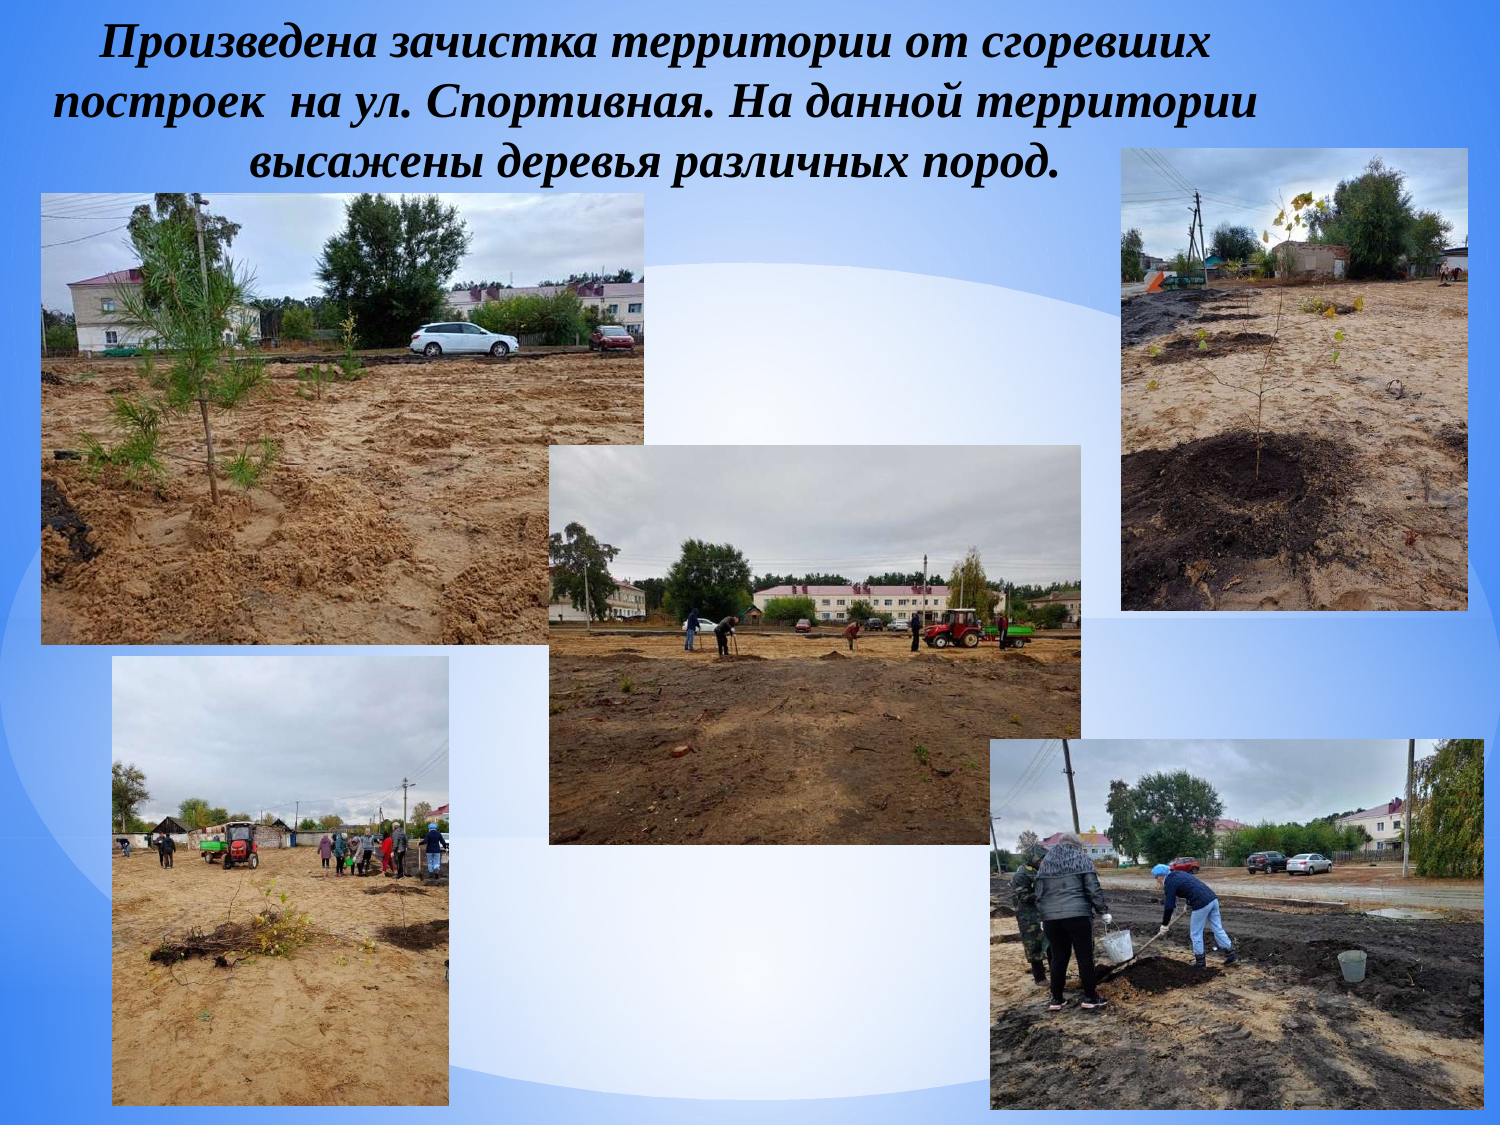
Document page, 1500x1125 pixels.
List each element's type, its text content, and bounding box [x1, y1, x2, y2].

text_box Произведена зачистка территории от сгоревших построек на ул. Спортивная. На данной территории высажены деревья различных пород. [17, 0, 1294, 195]
picture [111, 656, 449, 1106]
picture [41, 192, 1484, 1110]
picture [1120, 148, 1468, 611]
